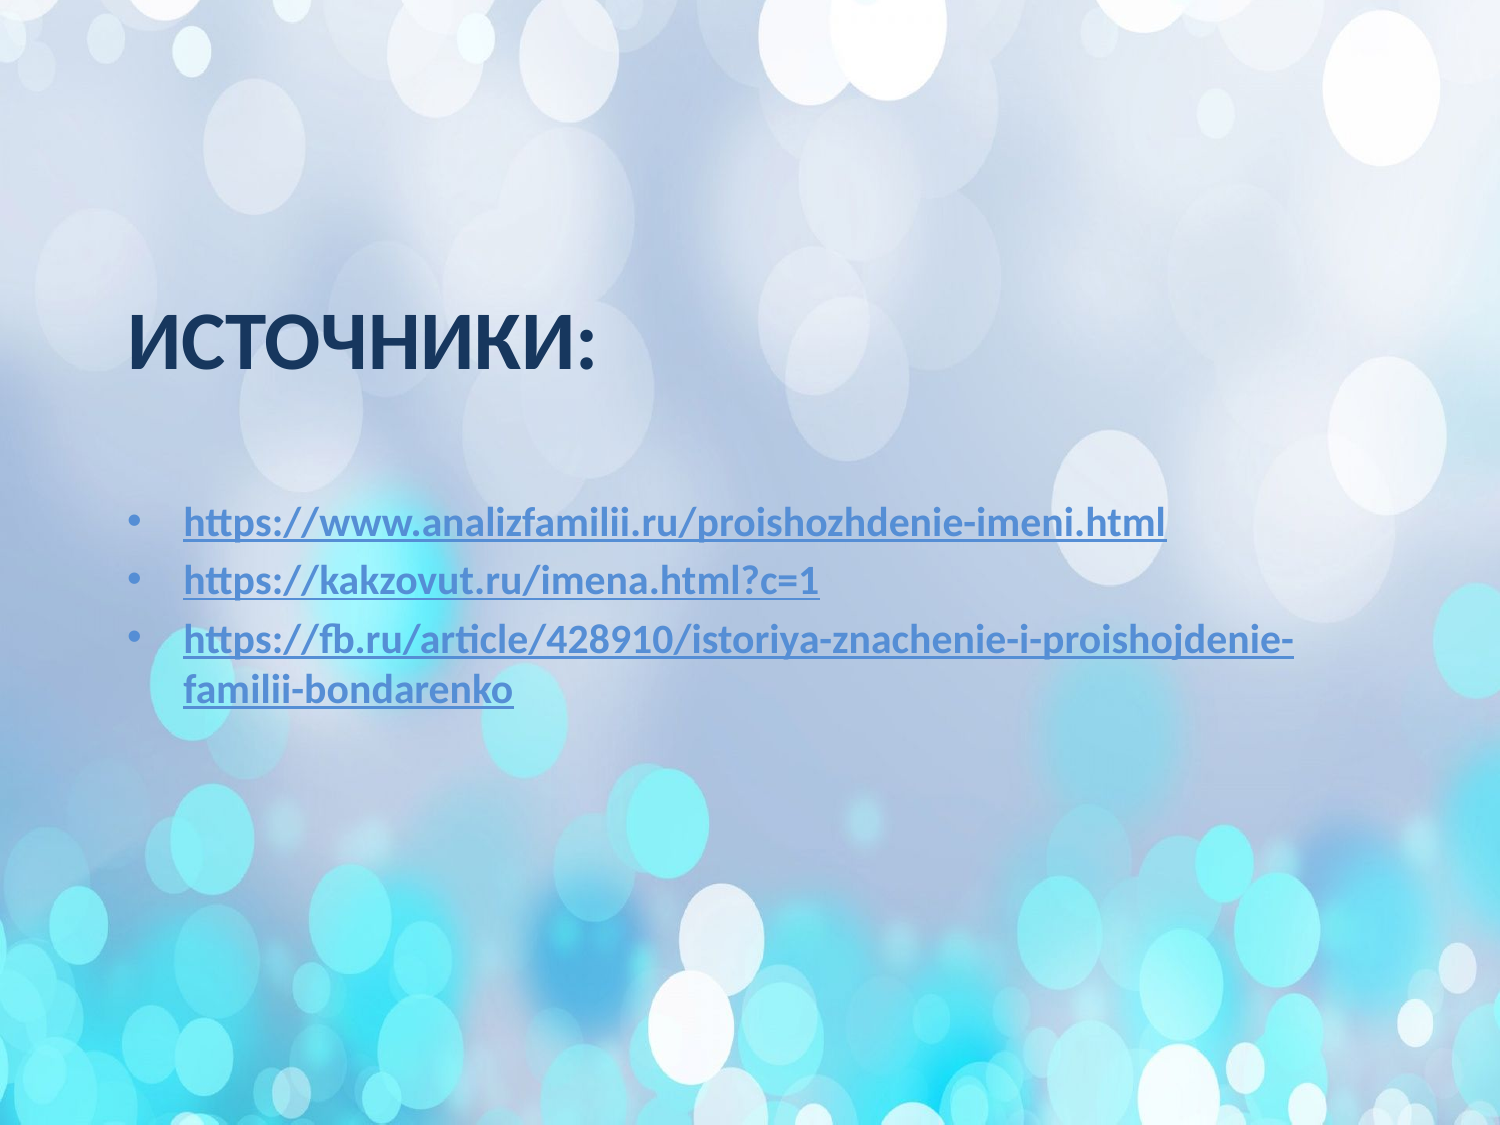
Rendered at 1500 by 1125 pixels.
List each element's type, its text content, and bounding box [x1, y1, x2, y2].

list https://www.analizfamilii.ru/proishozhdenie-imeni.html https://kakzovut.ru/imena.html?c=1 https://fb.ru/article/428910/istoriya-znachenie-i-proishojdenie-familii-bondarenko [112, 432, 1406, 719]
picture [0, 0, 1500, 1125]
title Источники: [112, 278, 1388, 432]
